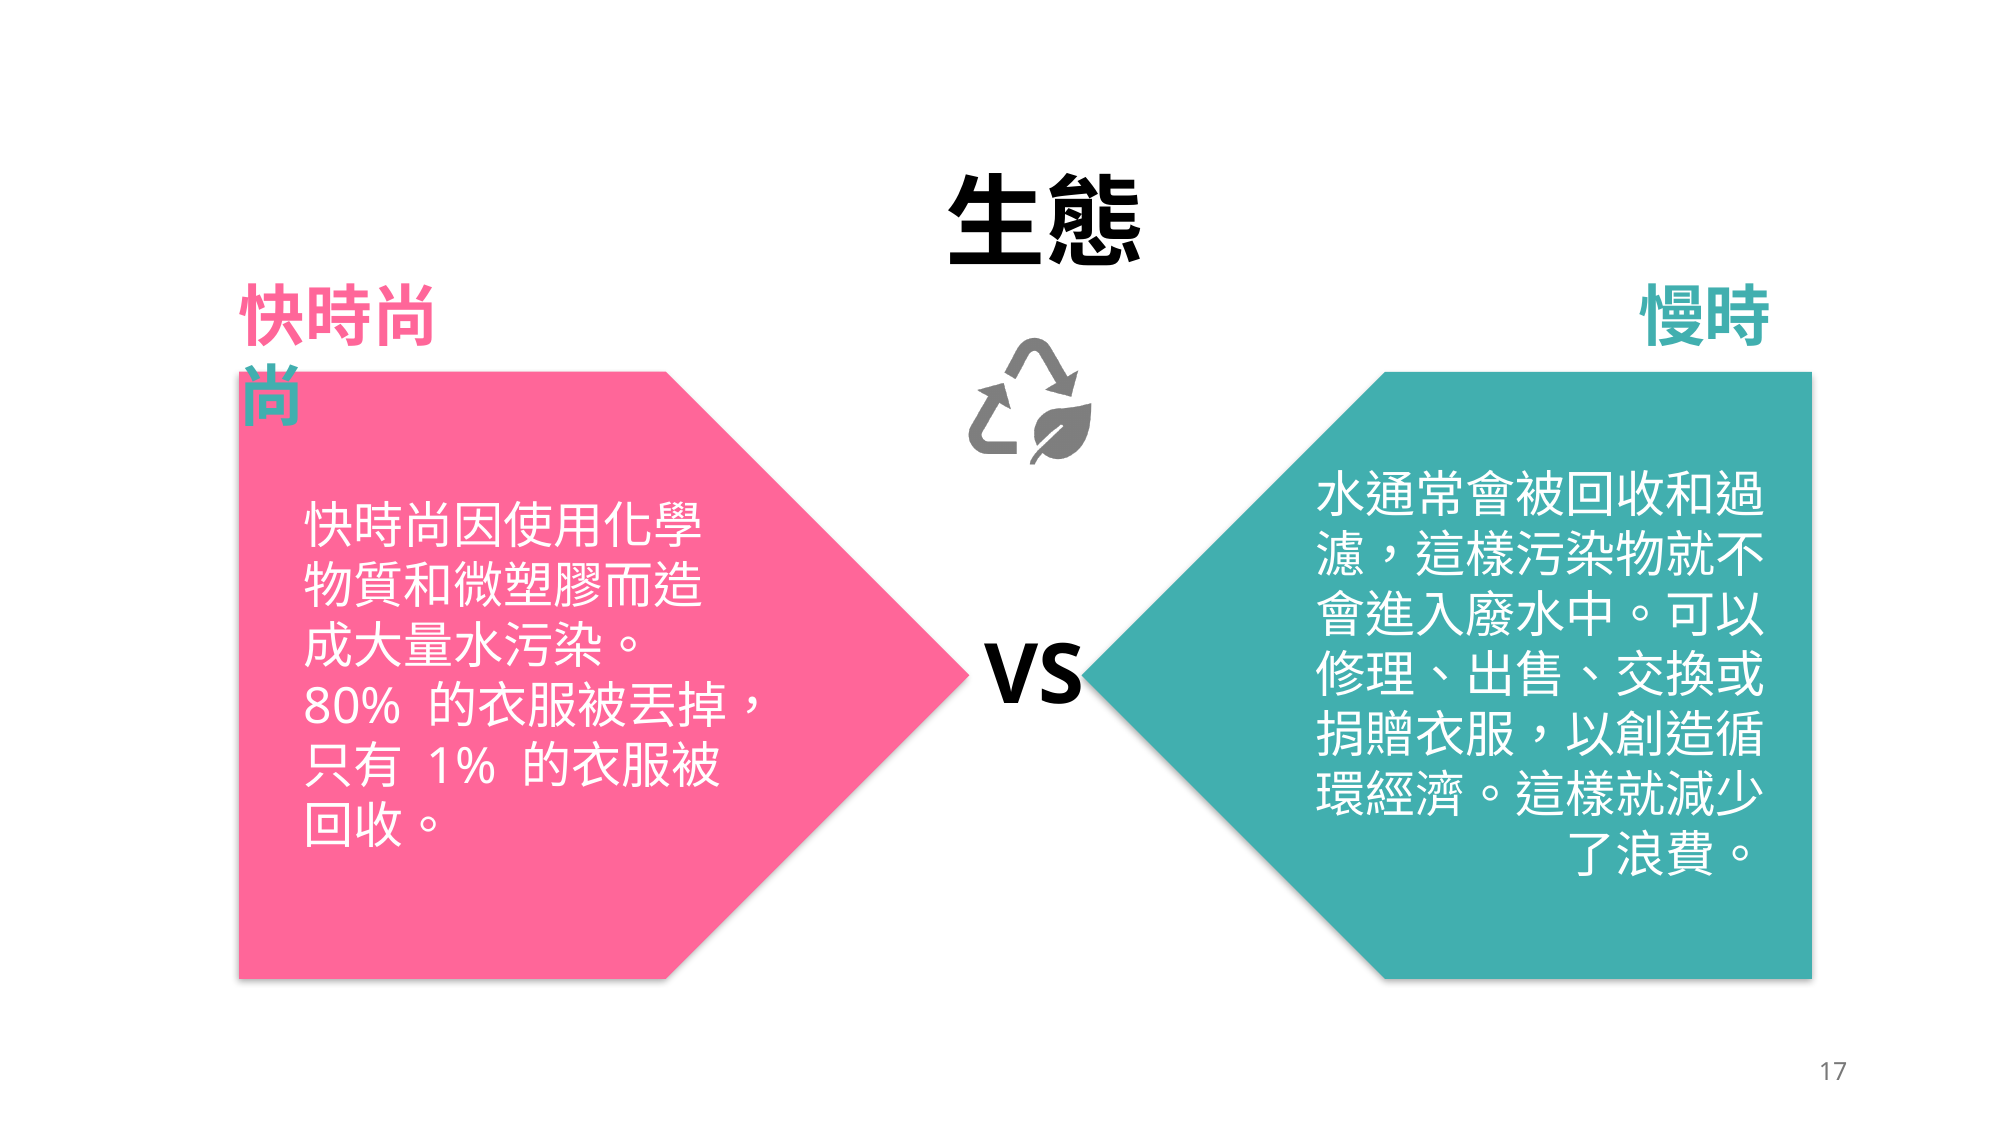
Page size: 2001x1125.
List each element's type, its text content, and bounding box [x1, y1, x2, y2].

text_box VS [970, 612, 1100, 728]
text_box [1100, 461, 1293, 889]
text_box 快時尚 慢時尚 [224, 266, 1846, 441]
text_box 水通常會被回收和過濾，這樣污染物就不會進入廢水中。可以修理、出售、交換或捐贈衣服，以創造循環經濟。這樣就減少了浪費。 [1293, 455, 1781, 891]
text_box [1295, 441, 1814, 981]
picture [954, 325, 1106, 477]
text_box [237, 441, 970, 981]
slide_number 17 [1412, 1042, 1863, 1103]
text_box 快時尚因使用化學物質和微塑膠而造成大量水污染。 80% 的衣服被丟掉，只有 1% 的衣服被回收。 [288, 485, 748, 861]
text_box 生態 [930, 150, 1161, 266]
